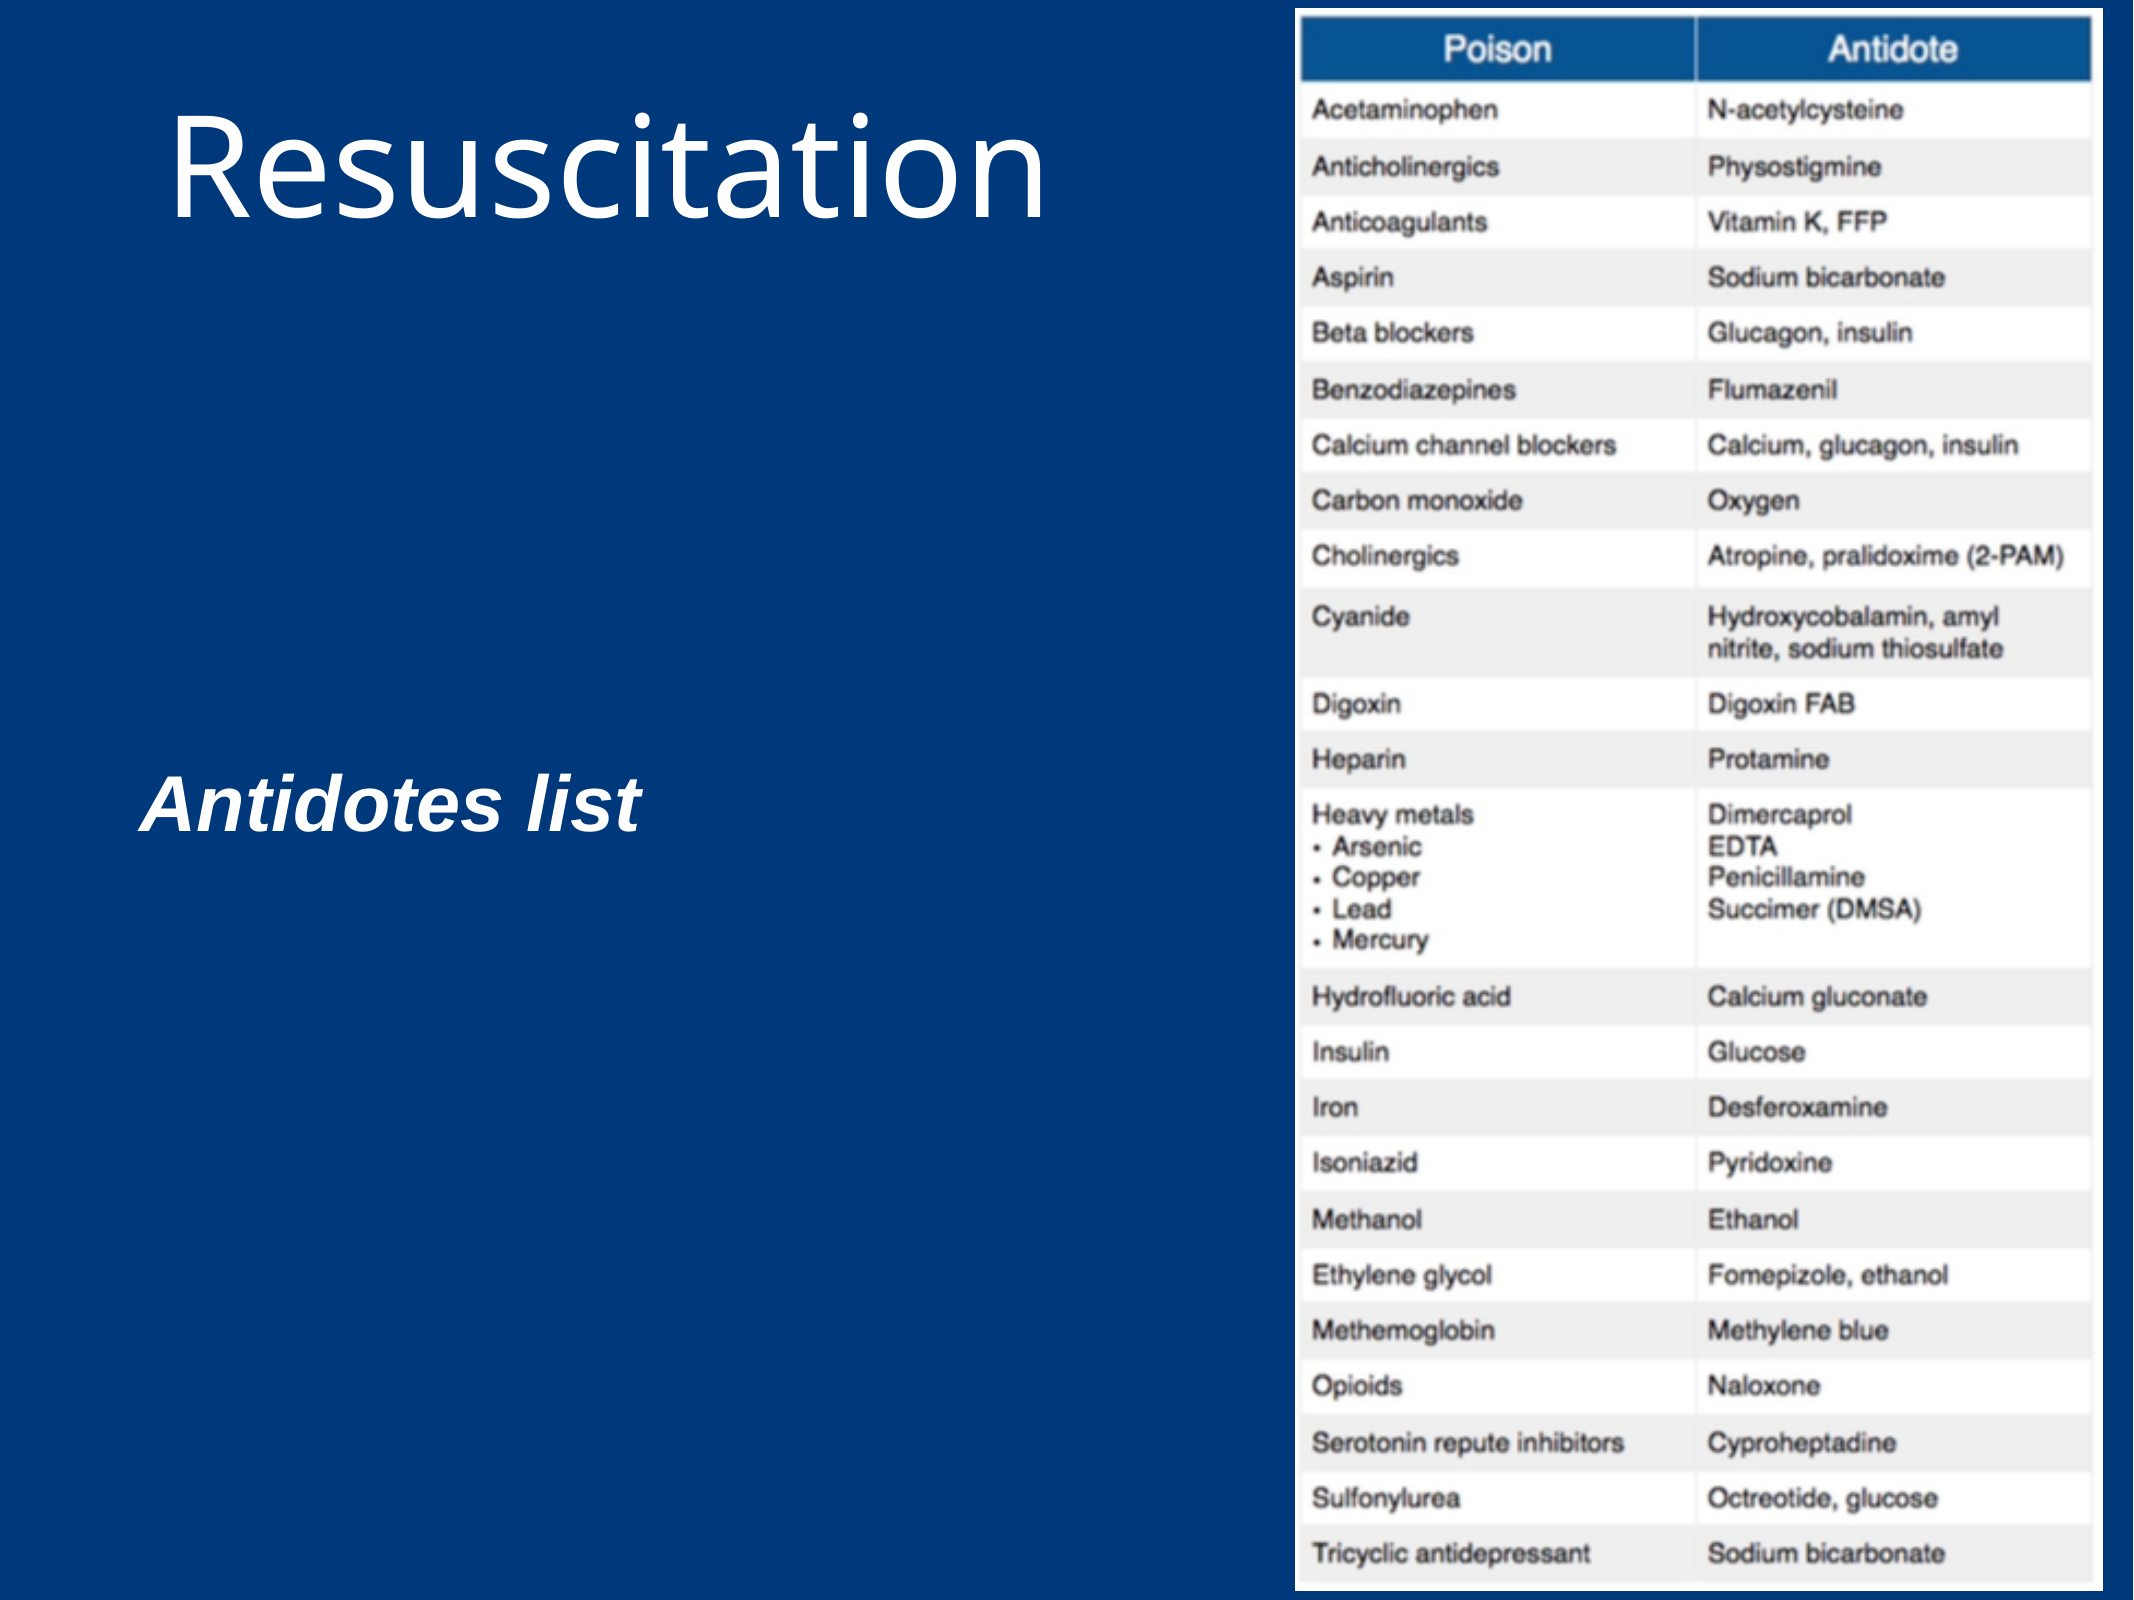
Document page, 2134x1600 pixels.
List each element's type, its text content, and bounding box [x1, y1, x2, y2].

list Antidotes list [130, 653, 1285, 947]
picture [1295, 8, 2104, 1592]
title Resuscitation [155, 66, 1285, 255]
